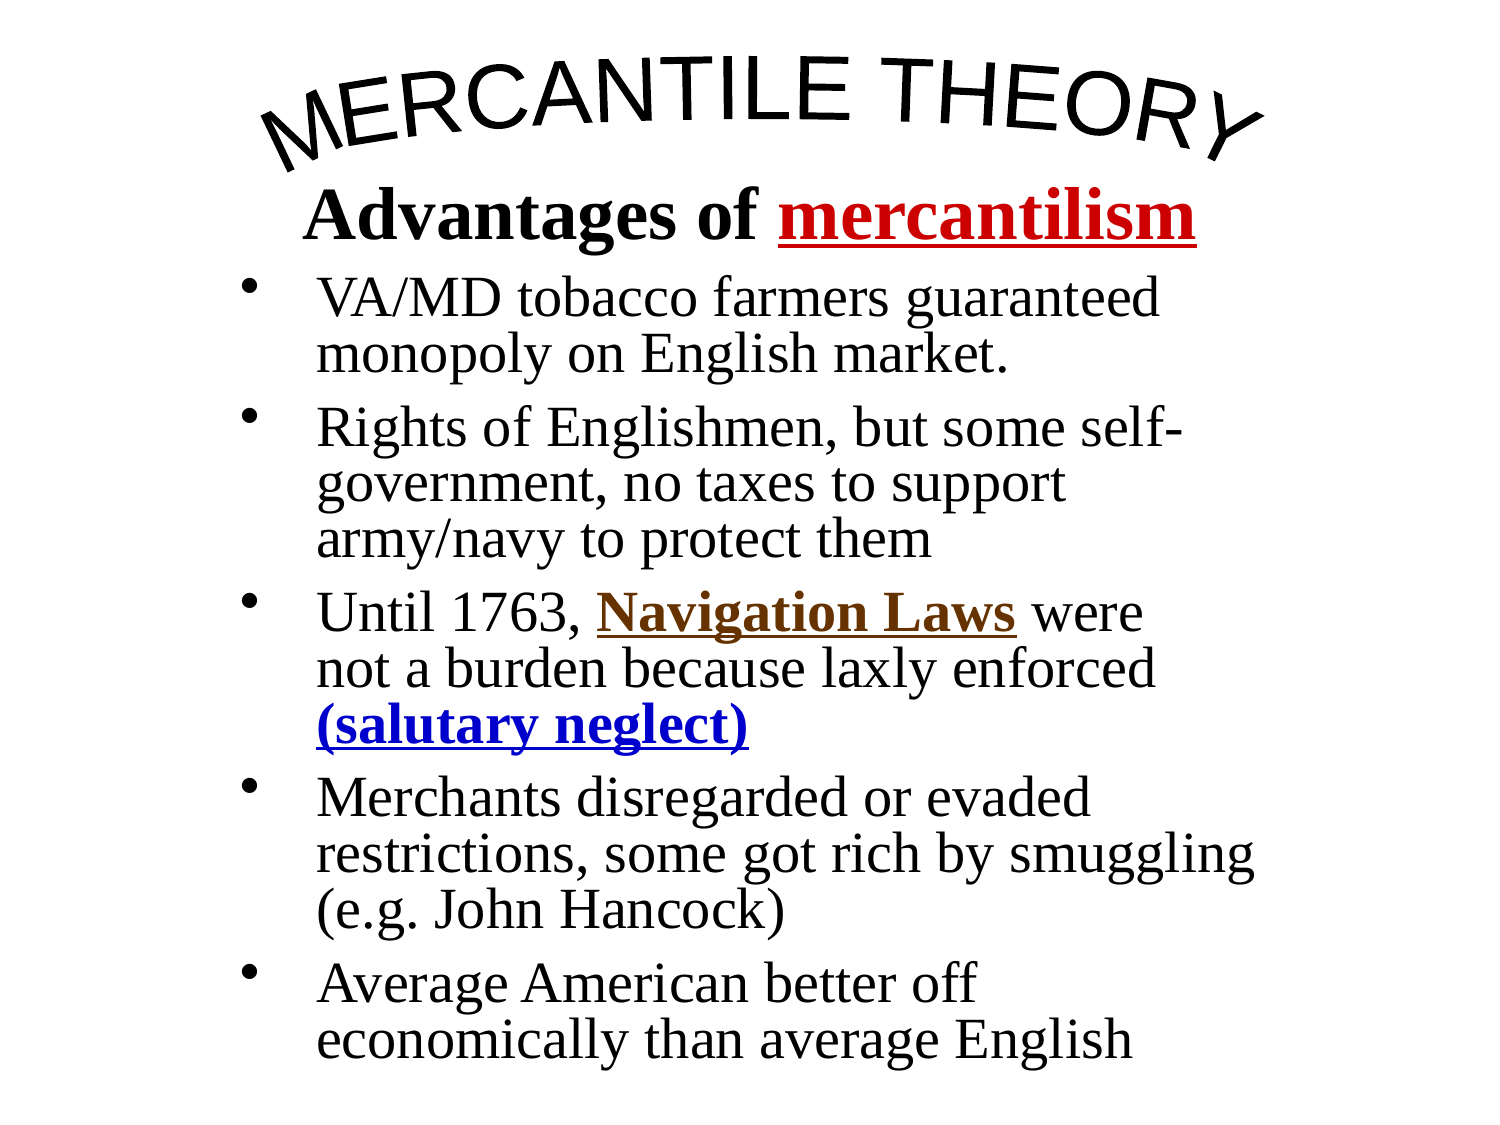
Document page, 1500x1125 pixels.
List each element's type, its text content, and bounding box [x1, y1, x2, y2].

text_box Advantages of mercantilism VA/MD tobacco farmers guaranteed monopoly on English market. Rights of Englishmen, but some self-government, no taxes to support army/navy to protect them Until 1763, Navigation Laws were not a burden because laxly enforced (salutary neglect) Merchants disregarded or evaded restrictions, some got rich by smuggling (e.g. John Hancock) Average American better off economically than average English [224, 174, 1275, 979]
